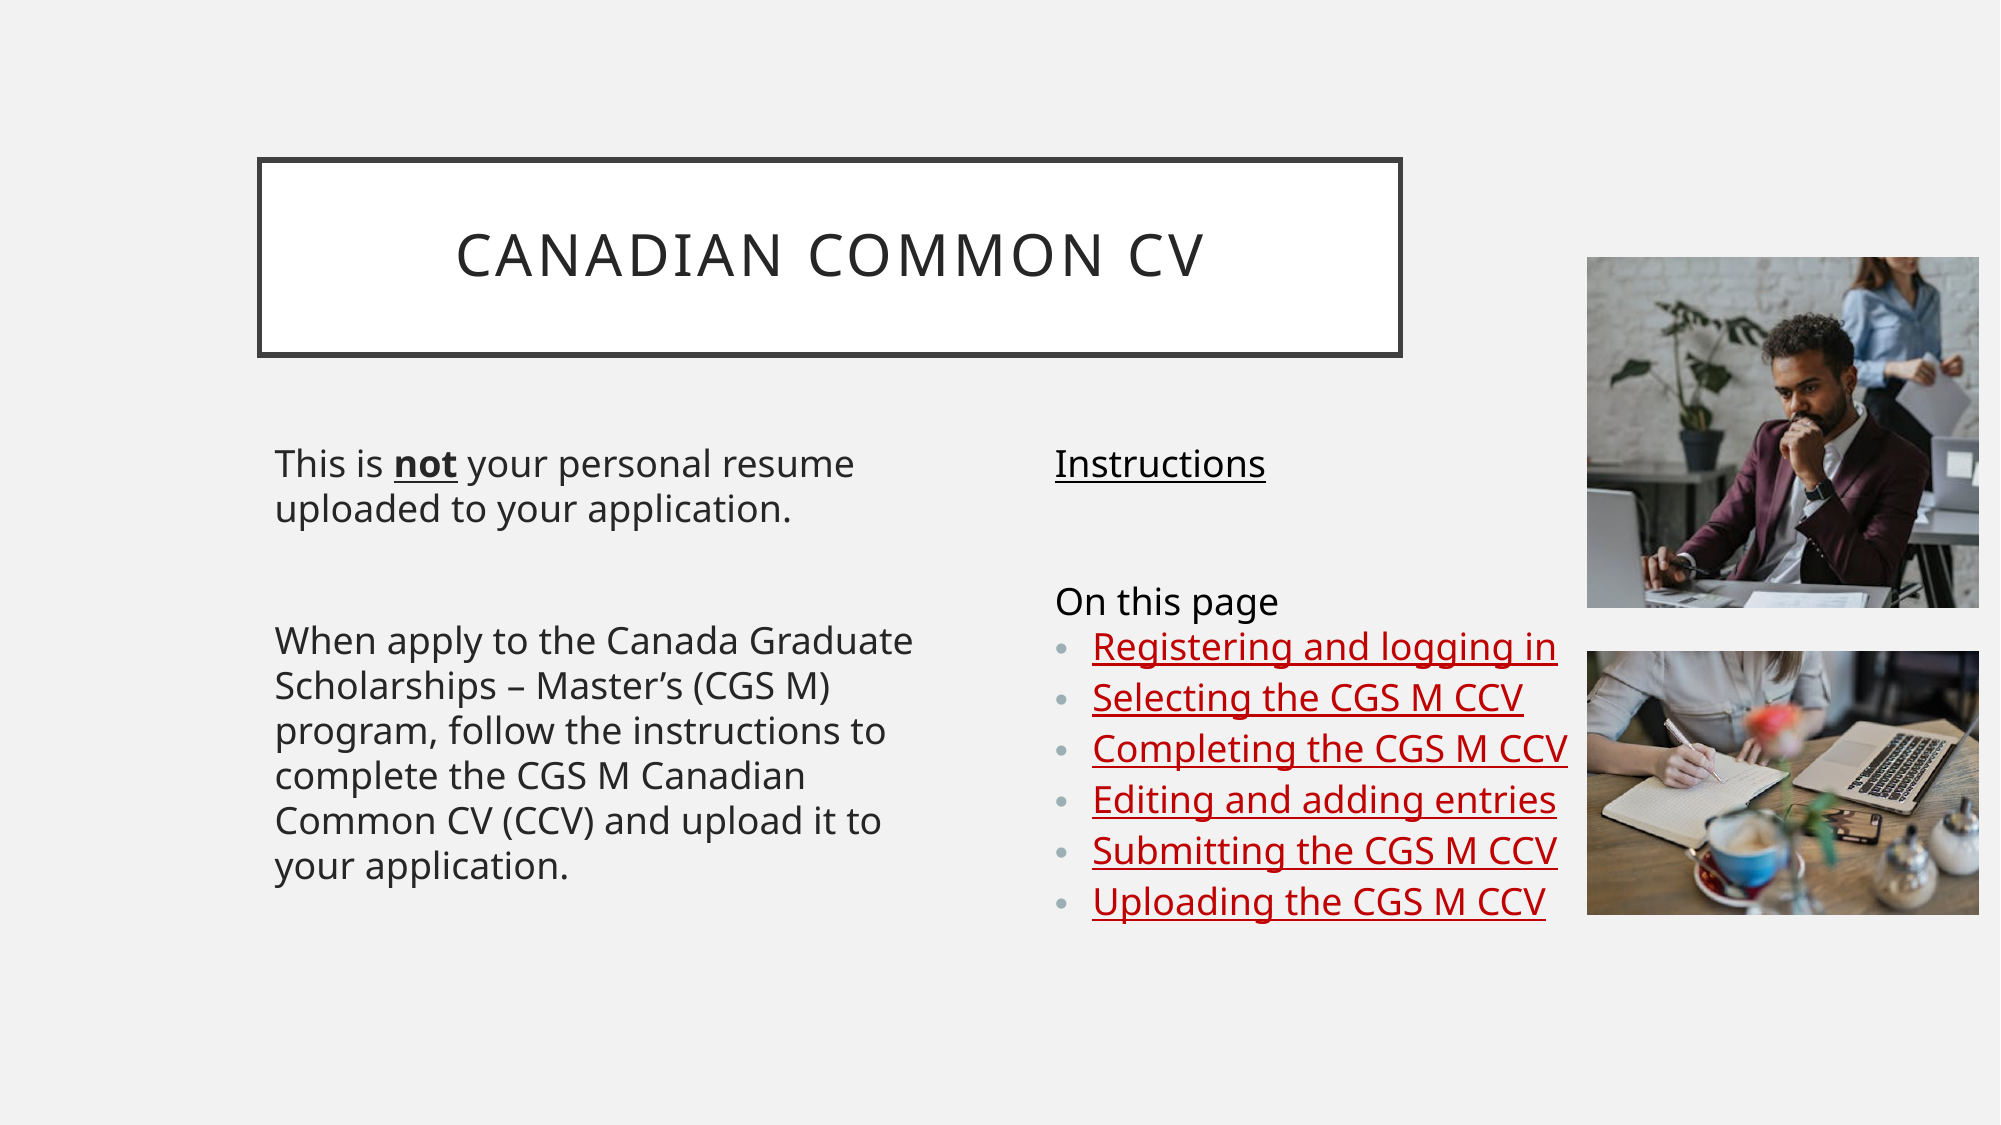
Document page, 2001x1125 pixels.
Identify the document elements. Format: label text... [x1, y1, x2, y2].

title Canadian Common CV [257, 157, 1403, 358]
picture [1587, 651, 1979, 915]
list Instructions On this page Registering and logging in Selecting the CGS M CCV Completing the CGS M CCV Editing and adding entries Submitting the CGS M CCV Uploading the CGS M CCV [1039, 432, 1741, 942]
list This is not your personal resume uploaded to your application. When apply to the Canada Graduate Scholarships – Master’s (CGS M) program, follow the instructions to complete the CGS M Canadian Common CV (CCV) and upload it to your application. [259, 432, 961, 942]
picture [1587, 257, 1979, 608]
